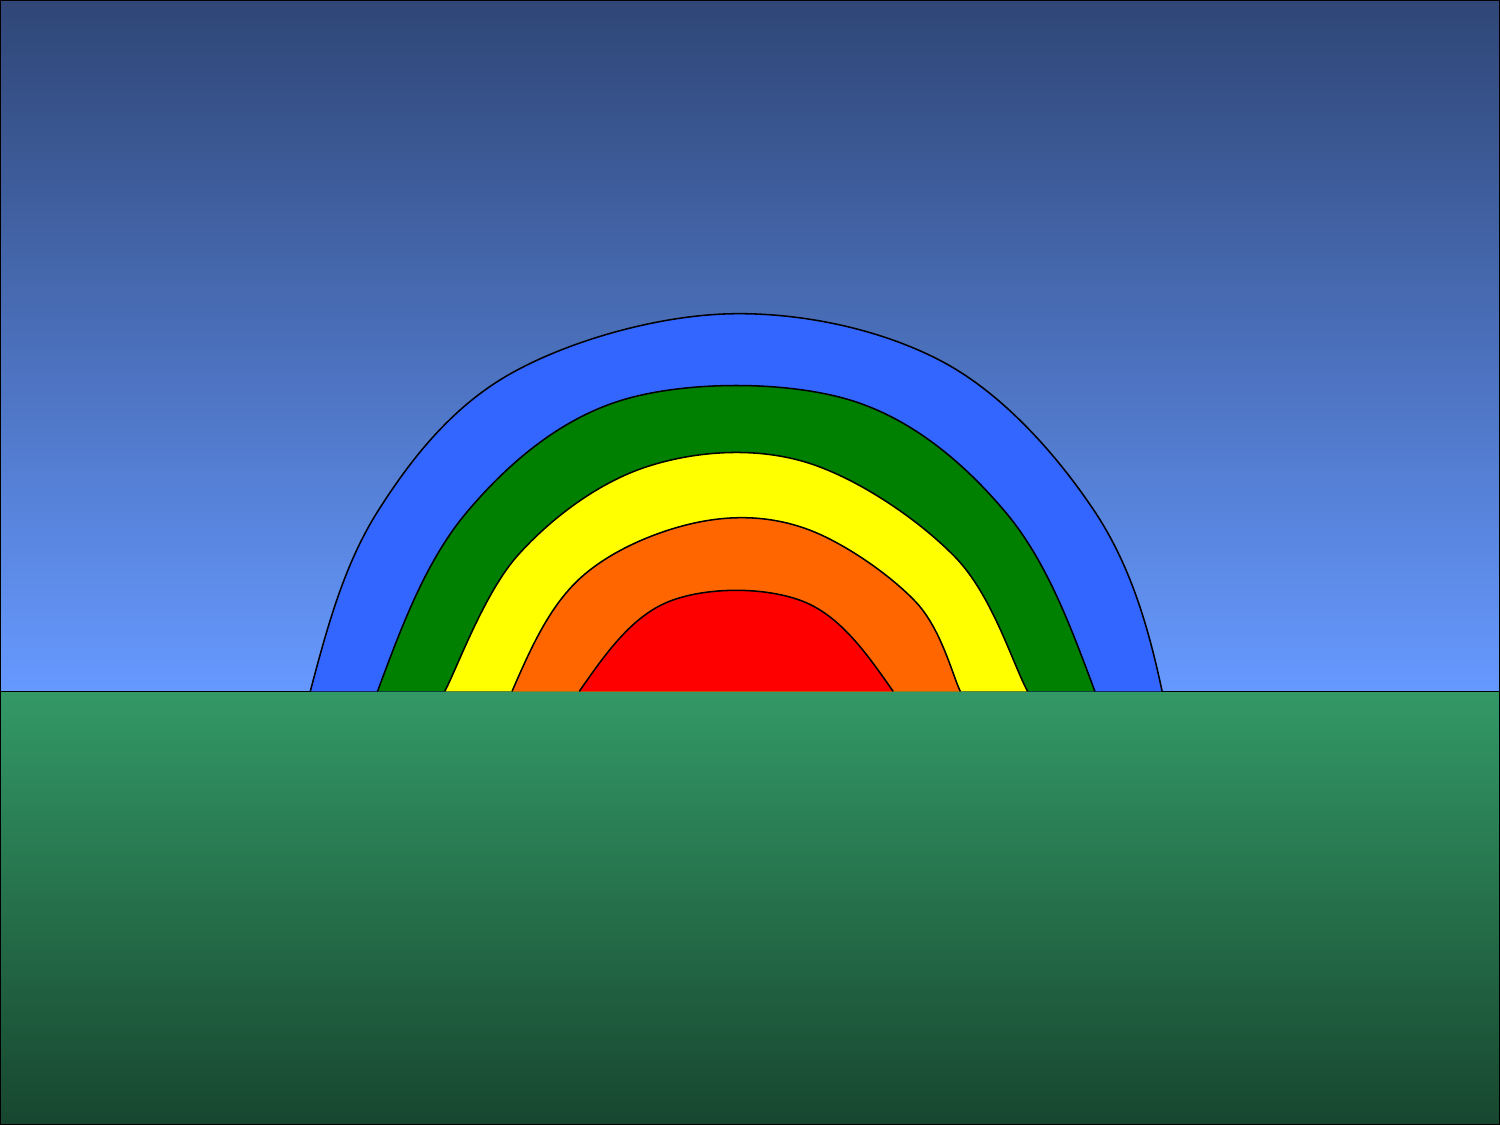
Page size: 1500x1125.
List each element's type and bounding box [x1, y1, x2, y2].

text_box [0, 691, 1500, 1125]
text_box [377, 385, 1095, 692]
text_box [444, 452, 1028, 692]
text_box [579, 590, 894, 692]
text_box [310, 313, 1163, 692]
text_box [512, 517, 961, 692]
text_box [0, 0, 1500, 691]
